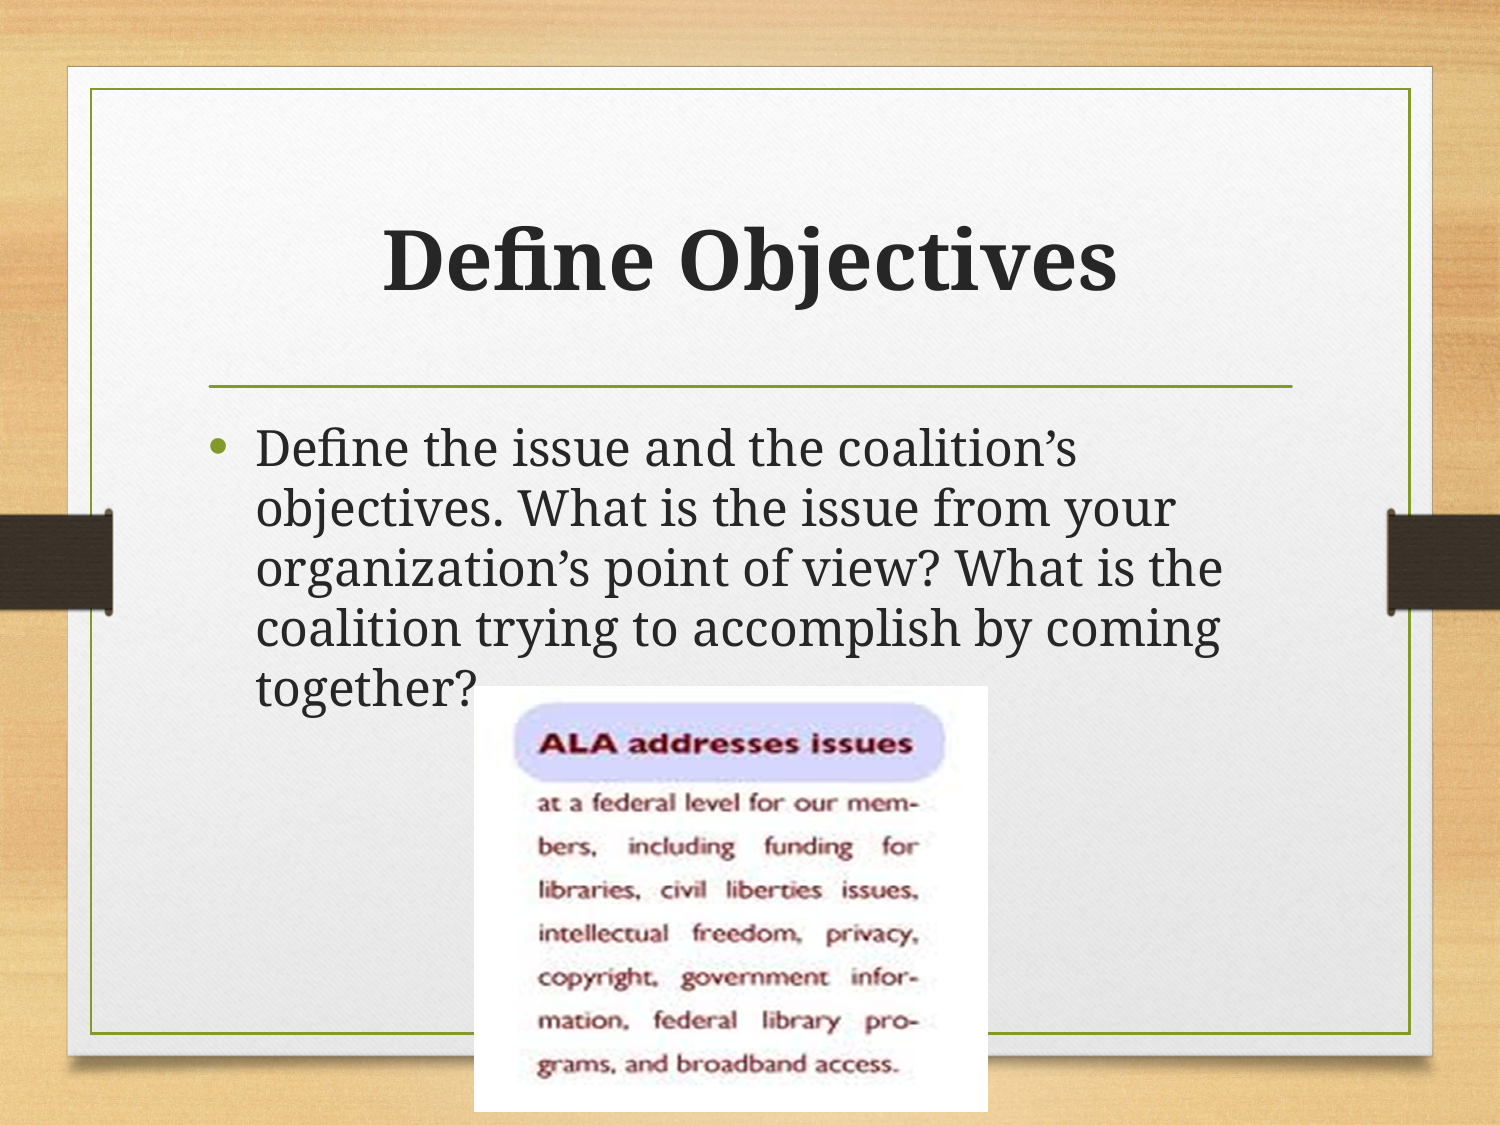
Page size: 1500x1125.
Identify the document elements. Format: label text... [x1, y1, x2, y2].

list Define the issue and the coalition’s objectives. What is the issue from your organization’s point of view? What is the coalition trying to accomplish by coming together? [193, 408, 1309, 974]
title Define Objectives [193, 150, 1309, 365]
picture [0, 0, 1500, 1125]
